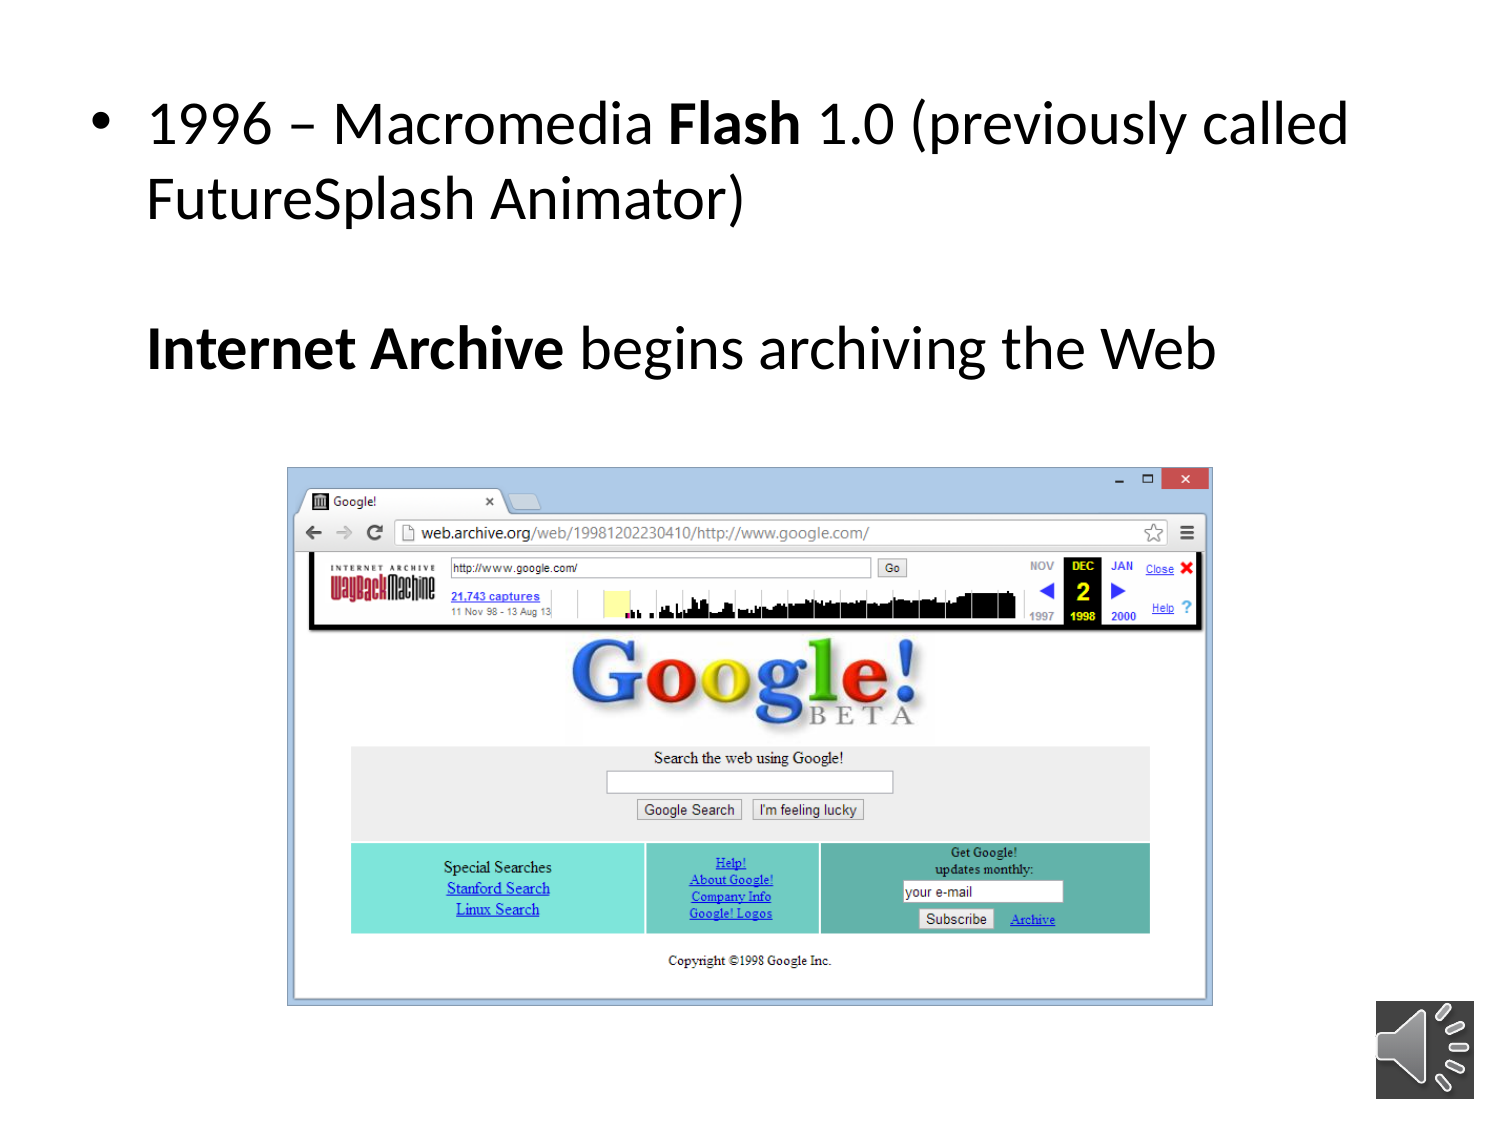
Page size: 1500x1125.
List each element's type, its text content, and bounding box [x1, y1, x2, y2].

list 1996 – Macromedia Flash 1.0 (previously called FutureSplash Animator) Internet Archive begins archiving the Web [75, 75, 1425, 1005]
picture [287, 467, 1213, 1006]
picture [1374, 999, 1476, 1101]
